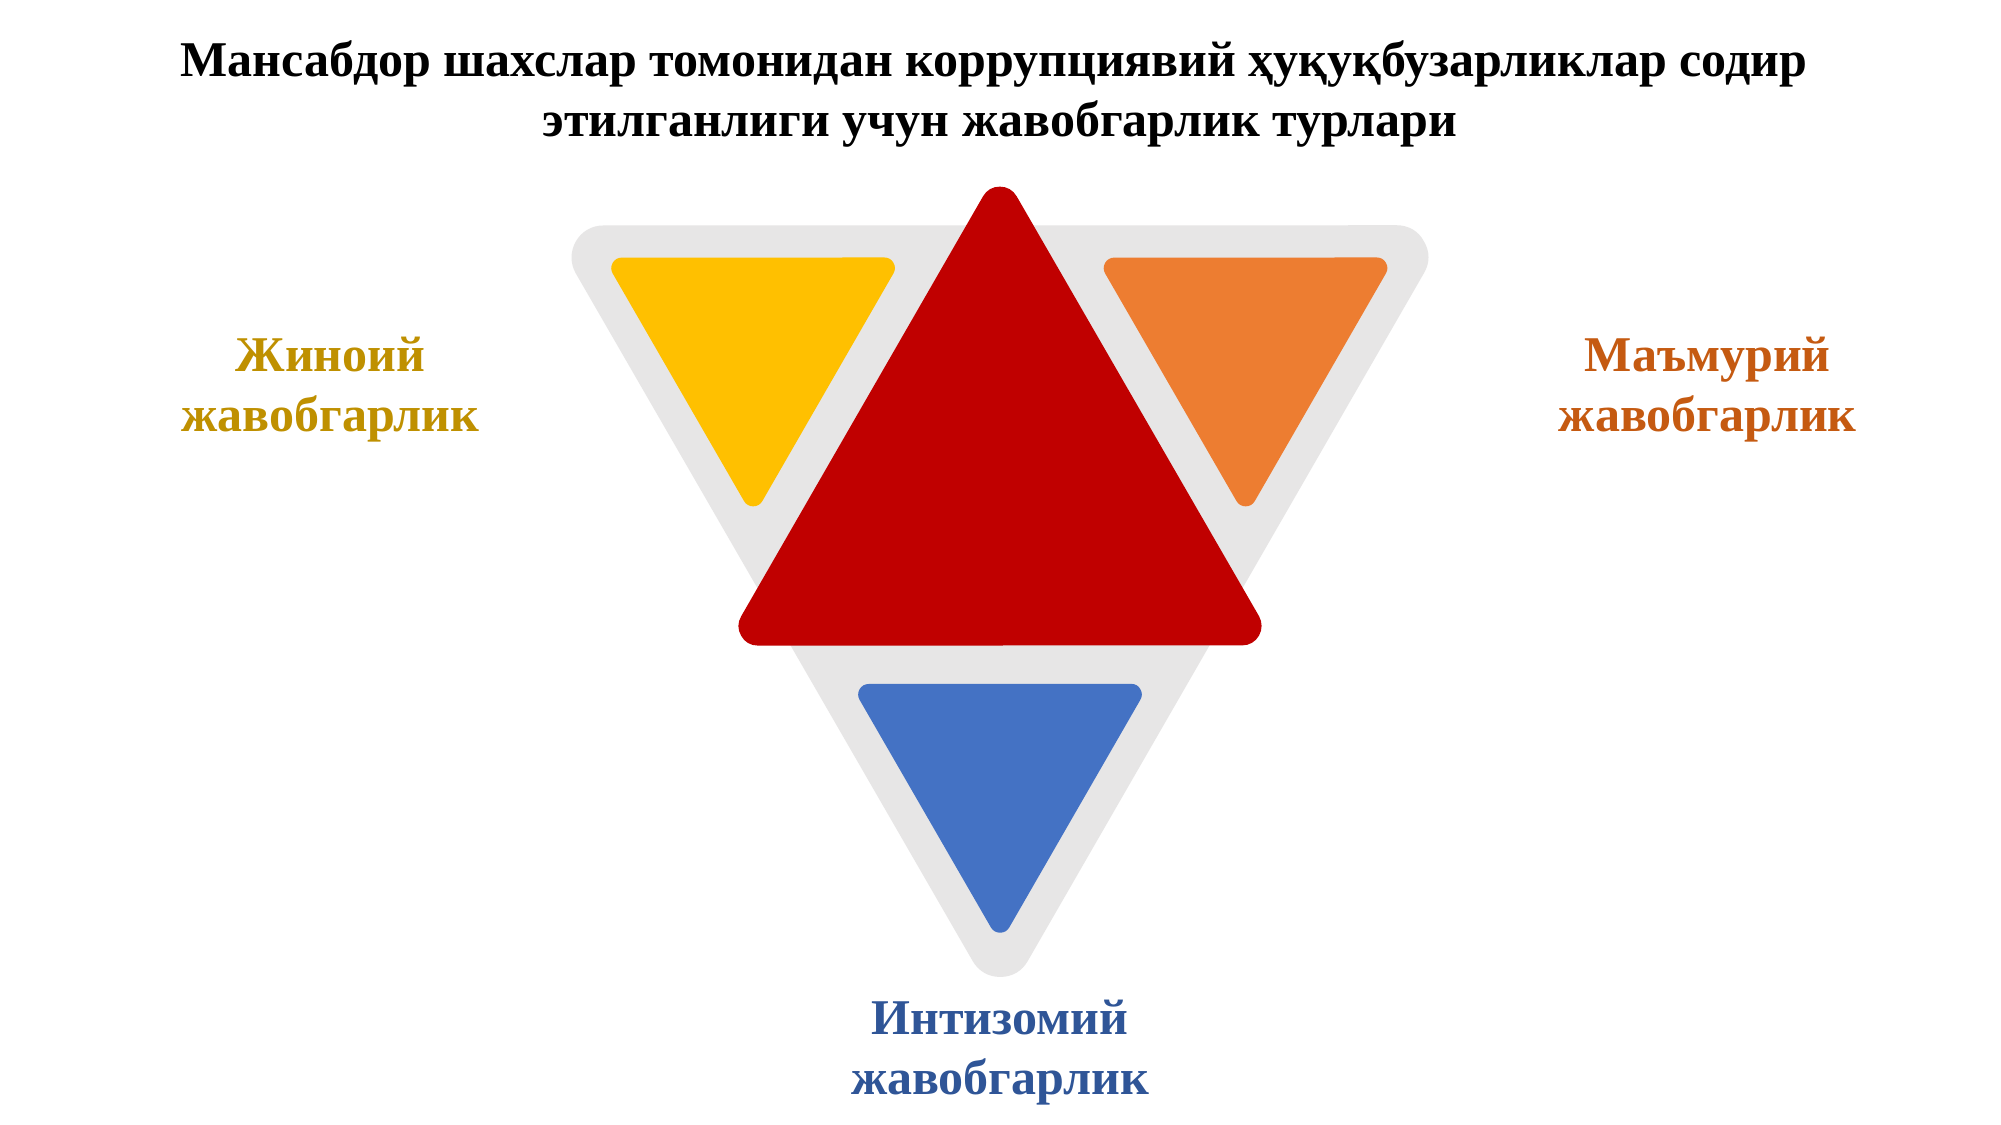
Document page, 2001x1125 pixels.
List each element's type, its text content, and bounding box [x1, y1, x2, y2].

text_box Интизомий жавобгарлик [760, 977, 1240, 1112]
text_box Мансабдор шахслар томонидан коррупциявий ҳуқуқбузарликлар содир этилганлиги учун жавобгарлик турлари [0, 19, 2000, 155]
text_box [571, 186, 1429, 977]
text_box Жиноий жавобгарлик [90, 313, 571, 449]
text_box Маъмурий жавобгарлик [1468, 313, 1948, 449]
